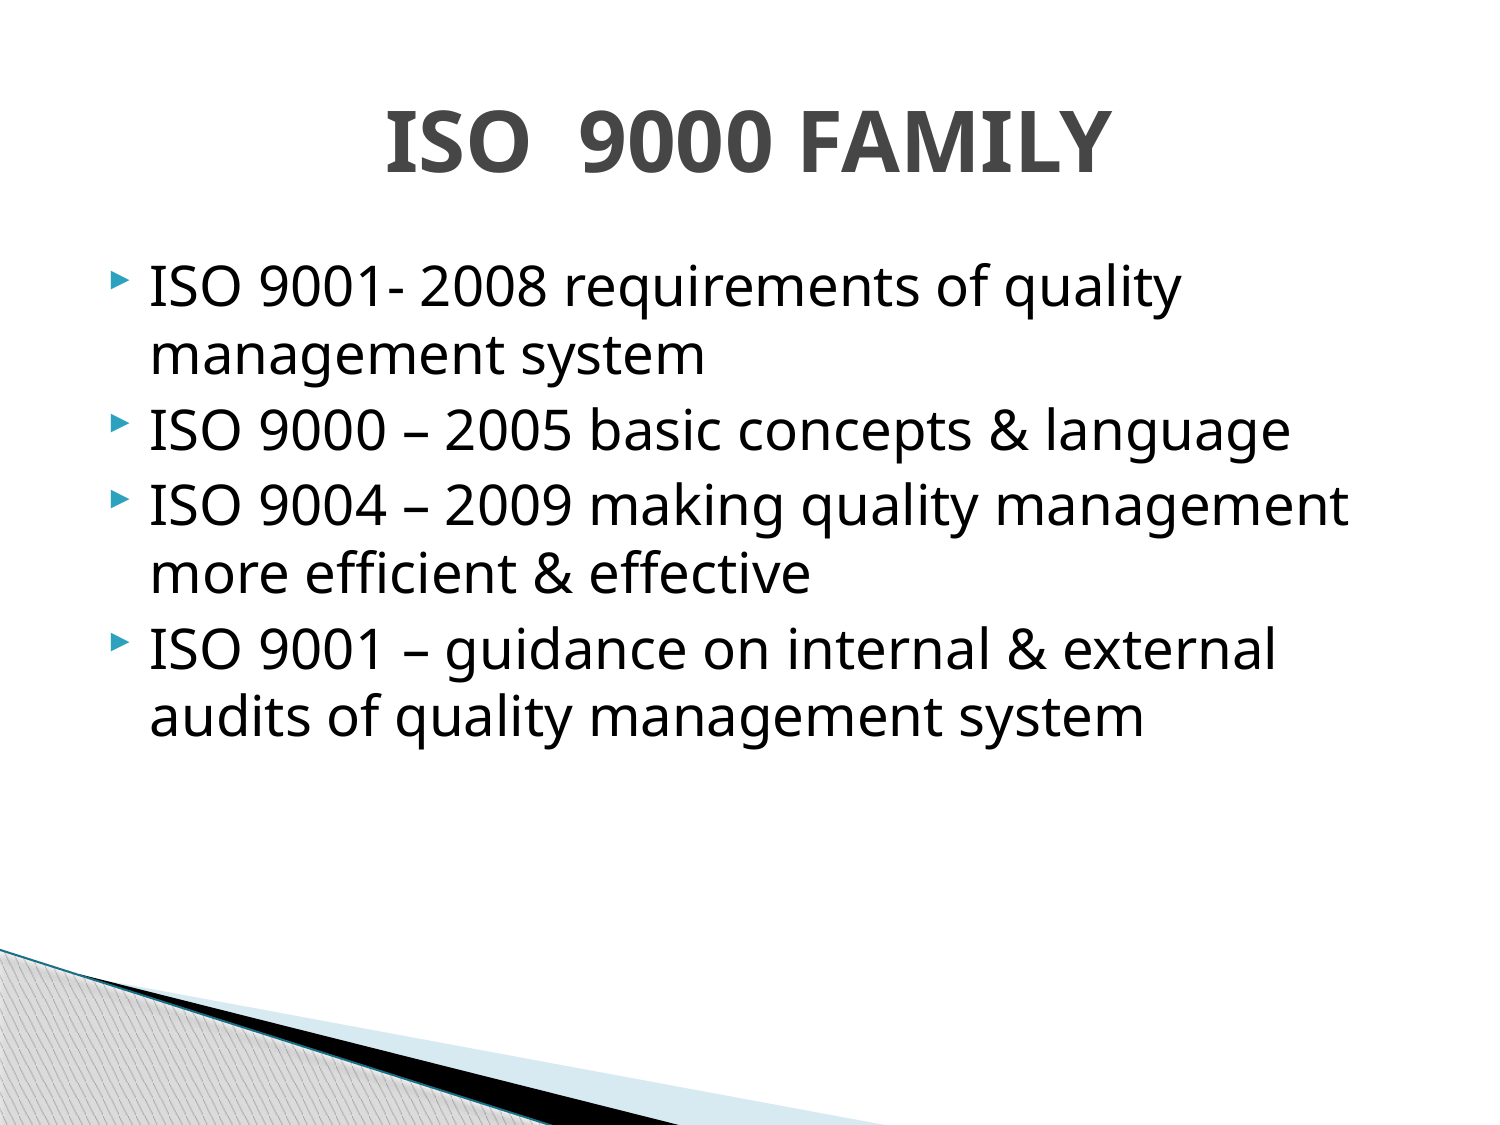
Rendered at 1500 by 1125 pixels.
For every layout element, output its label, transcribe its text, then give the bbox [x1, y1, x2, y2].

list ISO 9001- 2008 requirements of quality management system ISO 9000 – 2005 basic concepts & language ISO 9004 – 2009 making quality management more efficient & effective ISO 9001 – guidance on internal & external audits of quality management system [75, 243, 1425, 986]
title ISO 9000 FAMILY [75, 45, 1425, 233]
